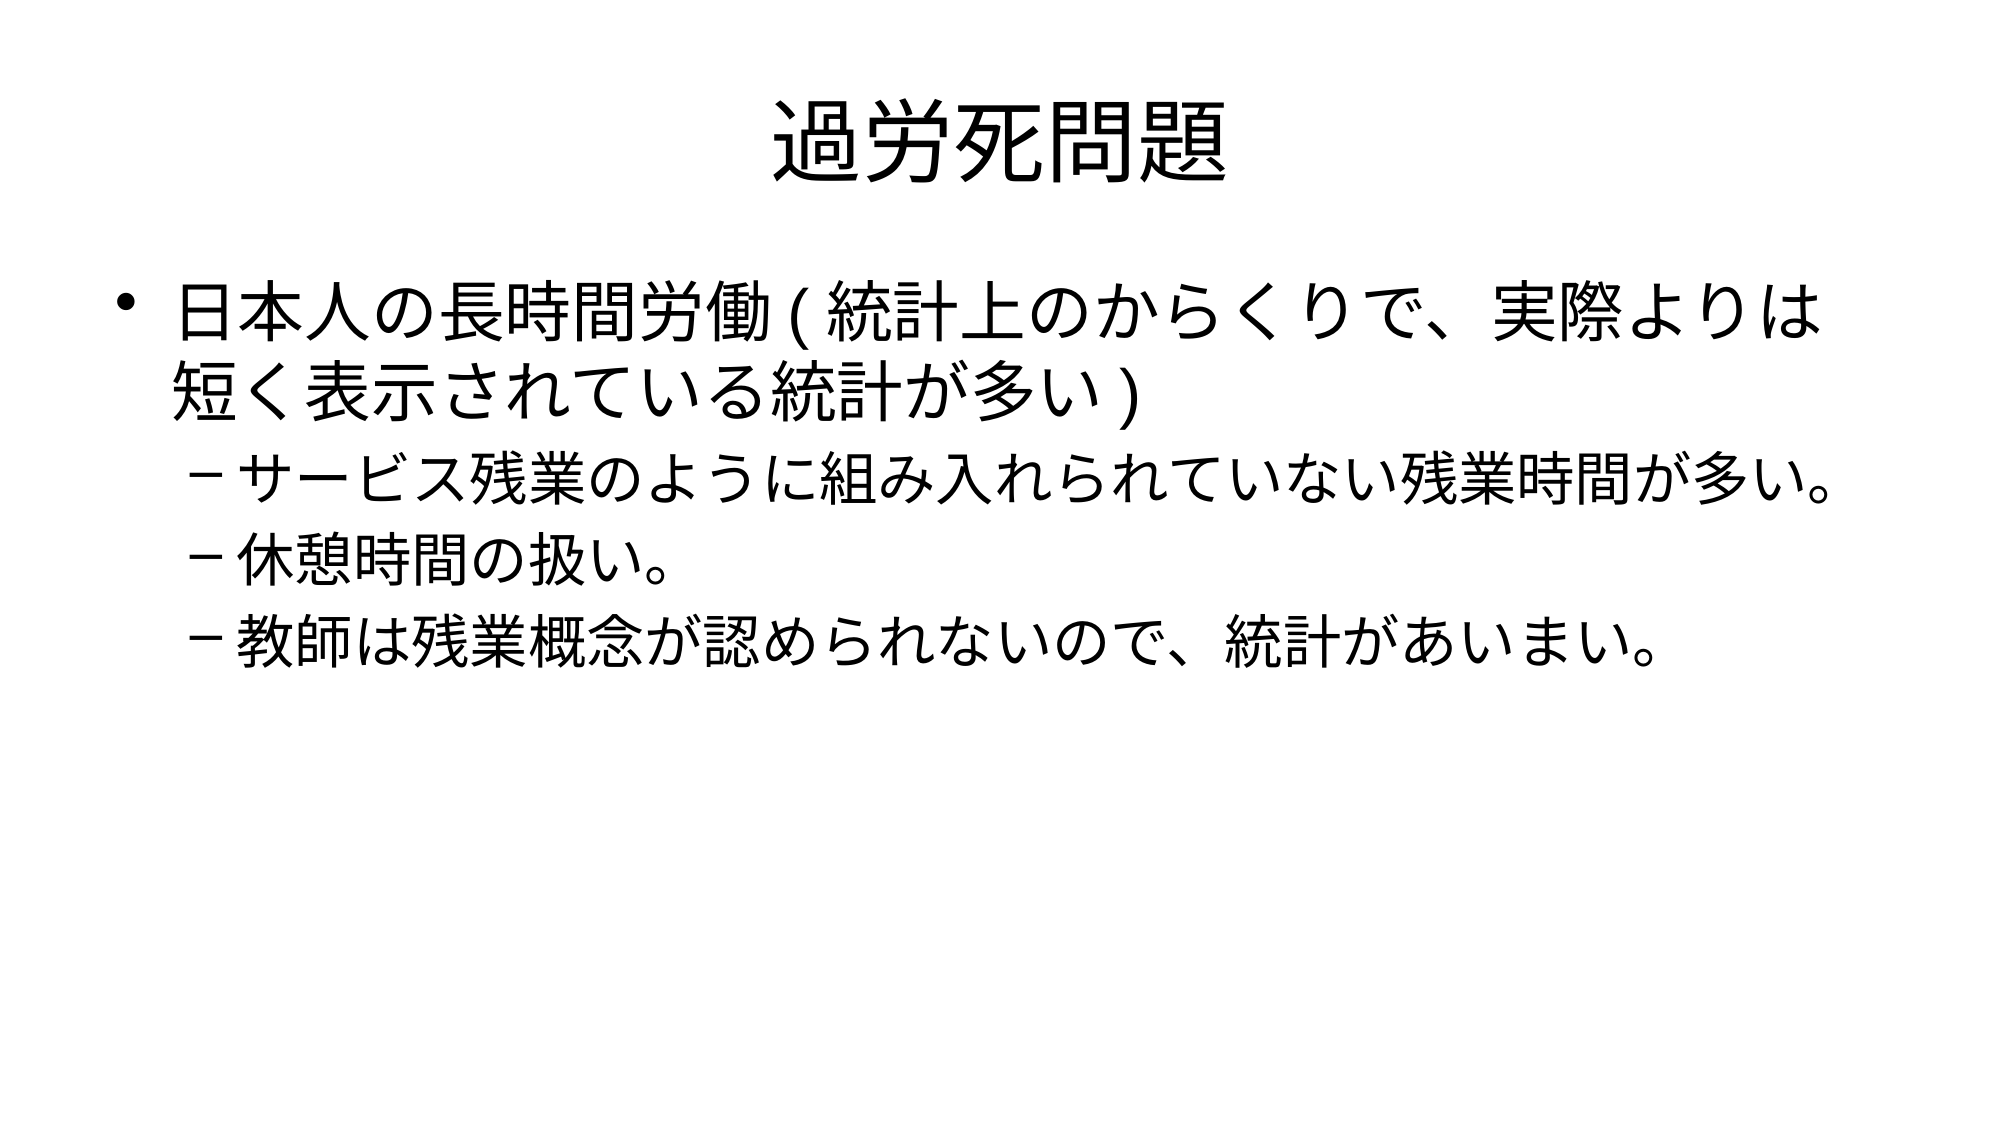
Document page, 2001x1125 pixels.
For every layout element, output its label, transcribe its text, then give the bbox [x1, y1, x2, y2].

list 日本人の長時間労働(統計上のからくりで、実際よりは短く表示されている統計が多い) サービス残業のように組み入れられていない残業時間が多い。 休憩時間の扱い。 教師は残業概念が認められないので、統計があいまい。 [99, 262, 1901, 1006]
title 過労死問題 [99, 44, 1901, 233]
